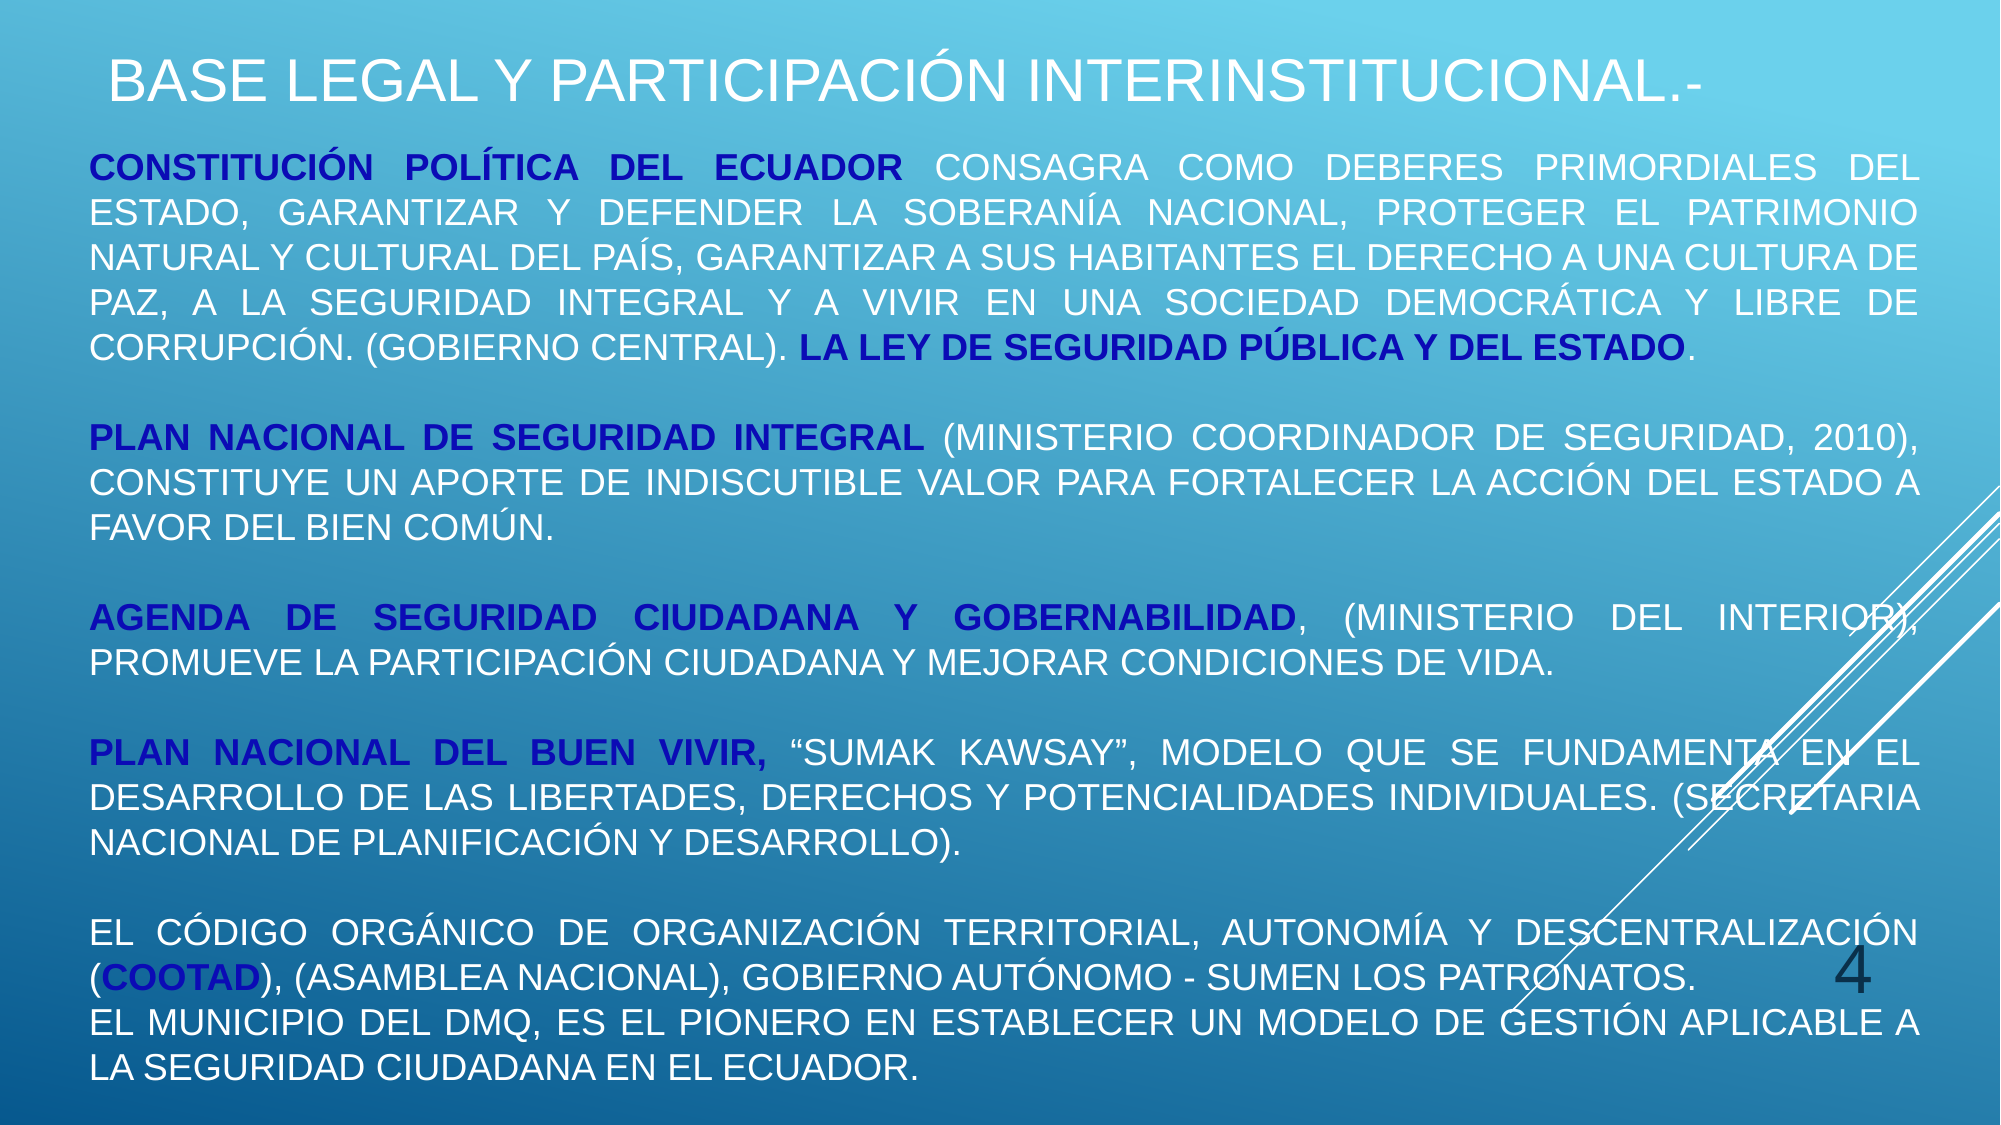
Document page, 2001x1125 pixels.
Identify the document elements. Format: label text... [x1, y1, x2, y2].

title BASE LEGAL Y PARTICIPACIÓN INTERINSTITUCIONAL.- [92, 12, 1908, 135]
text_box CONSTITUCIÓN POLÍTICA DEL ECUADOR CONSAGRA COMO DEBERES PRIMORDIALES DEL ESTADO, GARANTIZAR Y DEFENDER LA SOBERANÍA NACIONAL, PROTEGER EL PATRIMONIO NATURAL Y CULTURAL DEL PAÍS, GARANTIZAR A SUS HABITANTES EL DERECHO A UNA CULTURA DE PAZ, A LA SEGURIDAD INTEGRAL Y A VIVIR EN UNA SOCIEDAD DEMOCRÁTICA Y LIBRE DE CORRUPCIÓN. (GOBIERNO CENTRAL). LA LEY DE SEGURIDAD PÚBLICA Y DEL ESTADO. PLAN NACIONAL DE SEGURIDAD INTEGRAL (MINISTERIO COORDINADOR DE SEGURIDAD, 2010), CONSTITUYE UN APORTE DE INDISCUTIBLE VALOR PARA FORTALECER LA ACCIÓN DEL ESTADO A FAVOR DEL BIEN COMÚN. AGENDA DE SEGURIDAD CIUDADANA Y GOBERNABILIDAD, (MINISTERIO DEL INTERIOR), PROMUEVE LA PARTICIPACIÓN CIUDADANA Y MEJORAR CONDICIONES DE VIDA. PLAN NACIONAL DEL BUEN VIVIR, “SUMAK KAWSAY”, MODELO QUE SE FUNDAMENTA EN EL DESARROLLO DE LAS LIBERTADES, DERECHOS Y POTENCIALIDADES INDIVIDUALES. (SECRETARIA NACIONAL DE PLANIFICACIÓN Y DESARROLLO). EL CÓDIGO ORGÁNICO DE ORGANIZACIÓN TERRITORIAL, AUTONOMÍA Y DESCENTRALIZACIÓN (COOTAD), (ASAMBLEA NACIONAL), GOBIERNO AUTÓNOMO - SUMEN LOS PATRONATOS. EL MUNICIPIO DEL DMQ, ES EL PIONERO EN ESTABLECER UN MODELO DE GESTIÓN APLICABLE A LA SEGURIDAD CIUDADANA EN EL ECUADOR. [73, 135, 1935, 1096]
